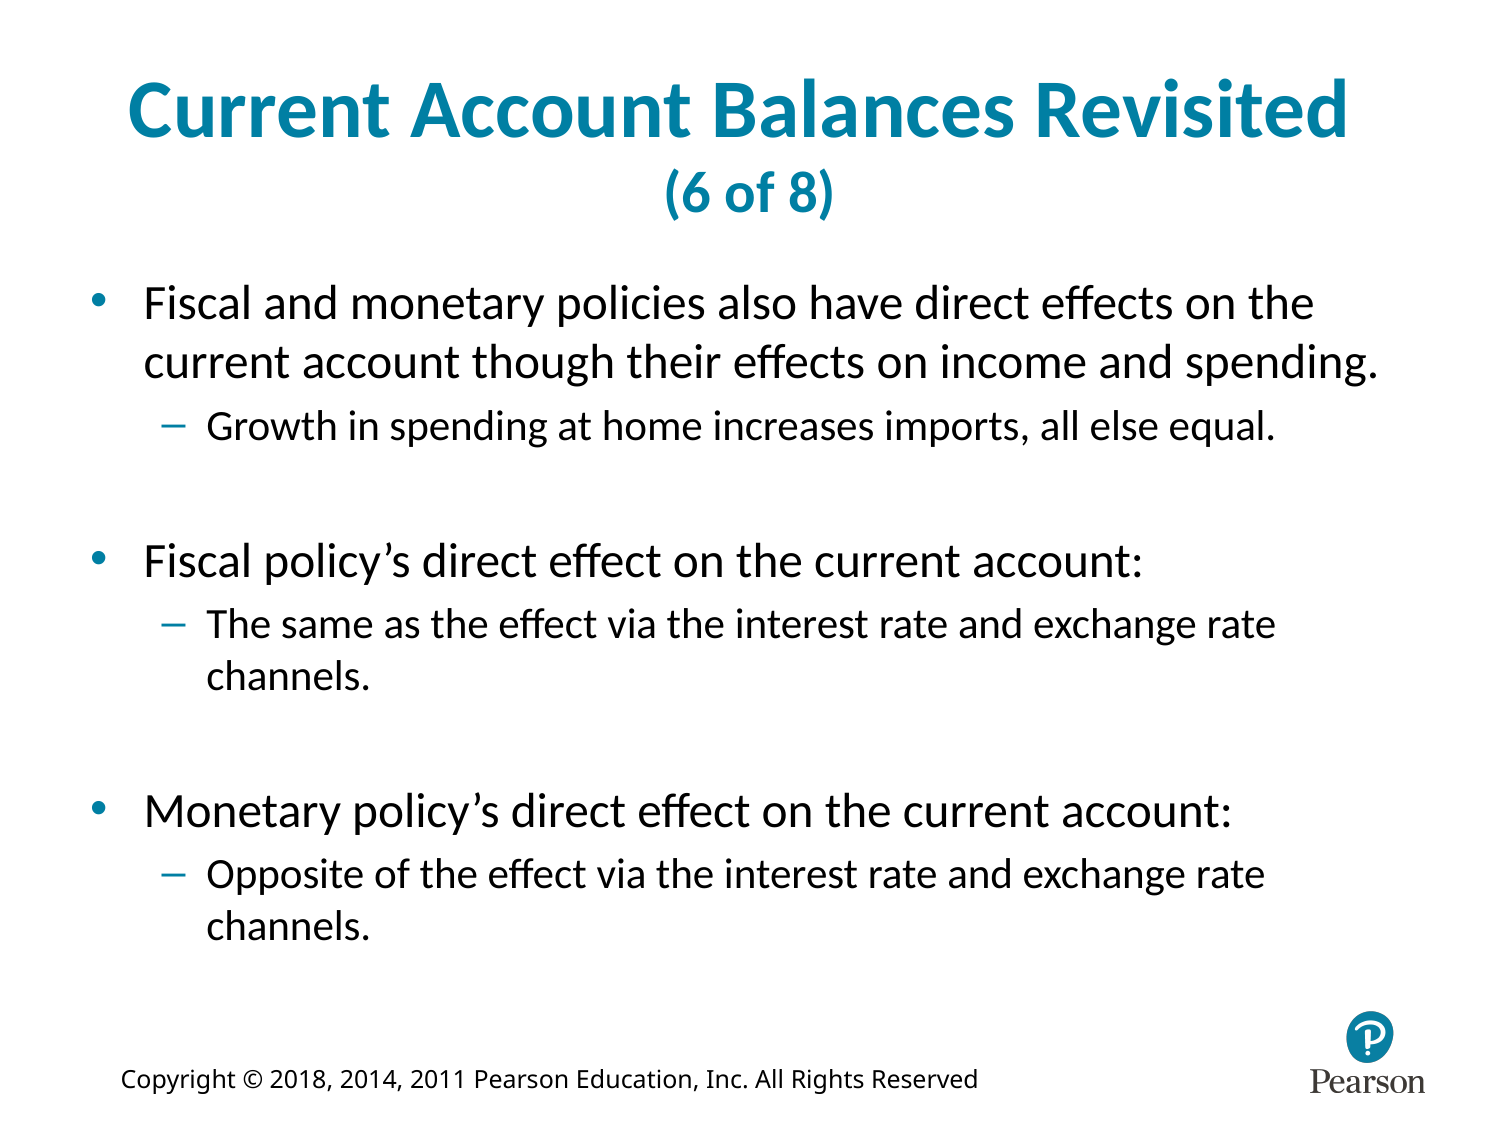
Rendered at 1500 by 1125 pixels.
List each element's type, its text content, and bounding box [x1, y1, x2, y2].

title Current Account Balances Revisited (6 of 8) [75, 45, 1425, 233]
list Fiscal and monetary policies also have direct effects on the current account though their effects on income and spending. Growth in spending at home increases imports, all else equal. Fiscal policy’s direct effect on the current account: The same as the effect via the interest rate and exchange rate channels. Monetary policy’s direct effect on the current account: Opposite of the effect via the interest rate and exchange rate channels. [75, 262, 1425, 1005]
picture [1356, 1021, 1385, 1048]
picture [1310, 1011, 1425, 1093]
